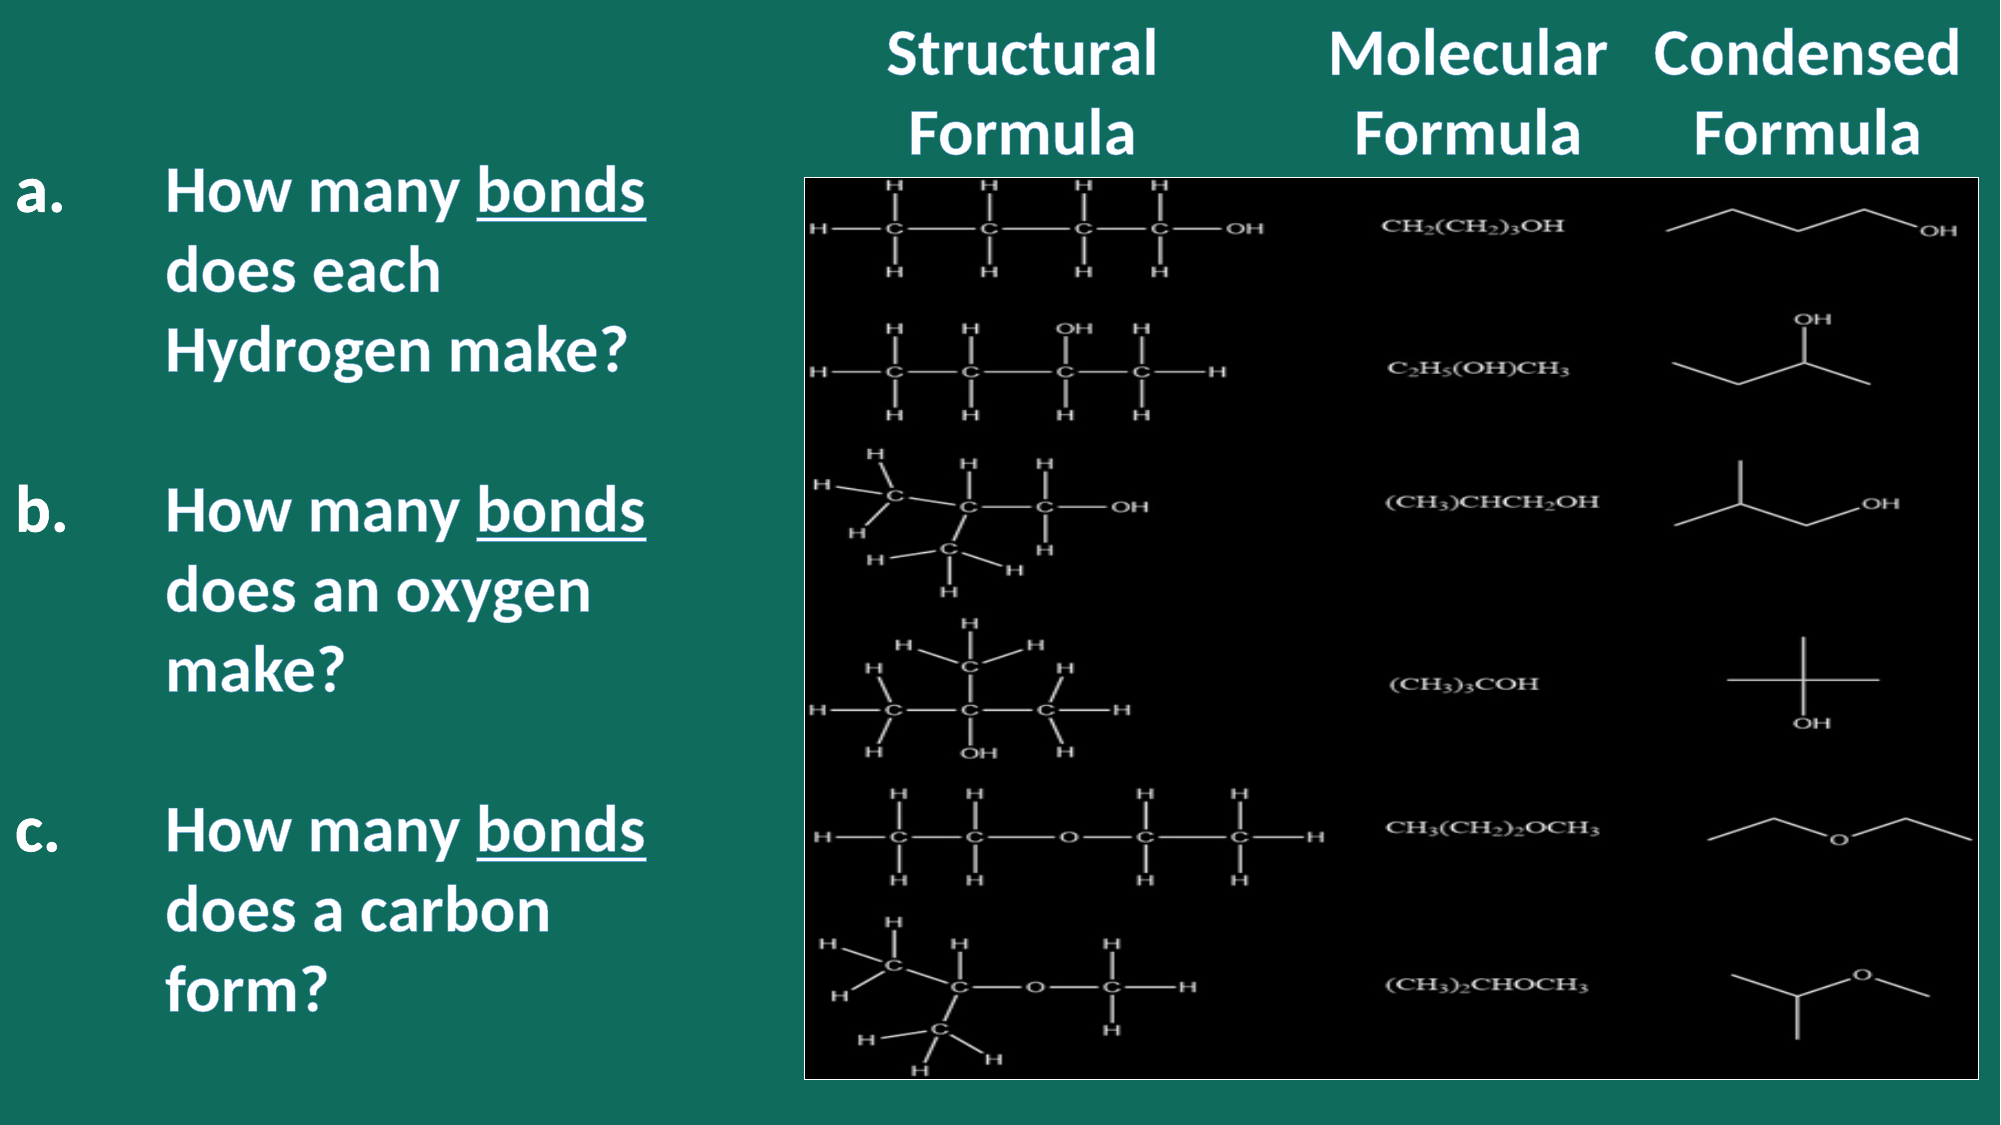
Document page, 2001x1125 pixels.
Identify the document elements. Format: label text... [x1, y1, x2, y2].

text_box Condensed Formula [1638, 0, 1977, 176]
text_box How many bonds does each Hydrogen make? How many bonds does an oxygen make? How many bonds does a carbon form? [0, 57, 663, 1033]
text_box Molecular Formula [1312, 0, 1624, 176]
text_box Structural Formula [871, 0, 1175, 176]
picture [804, 177, 1979, 1080]
